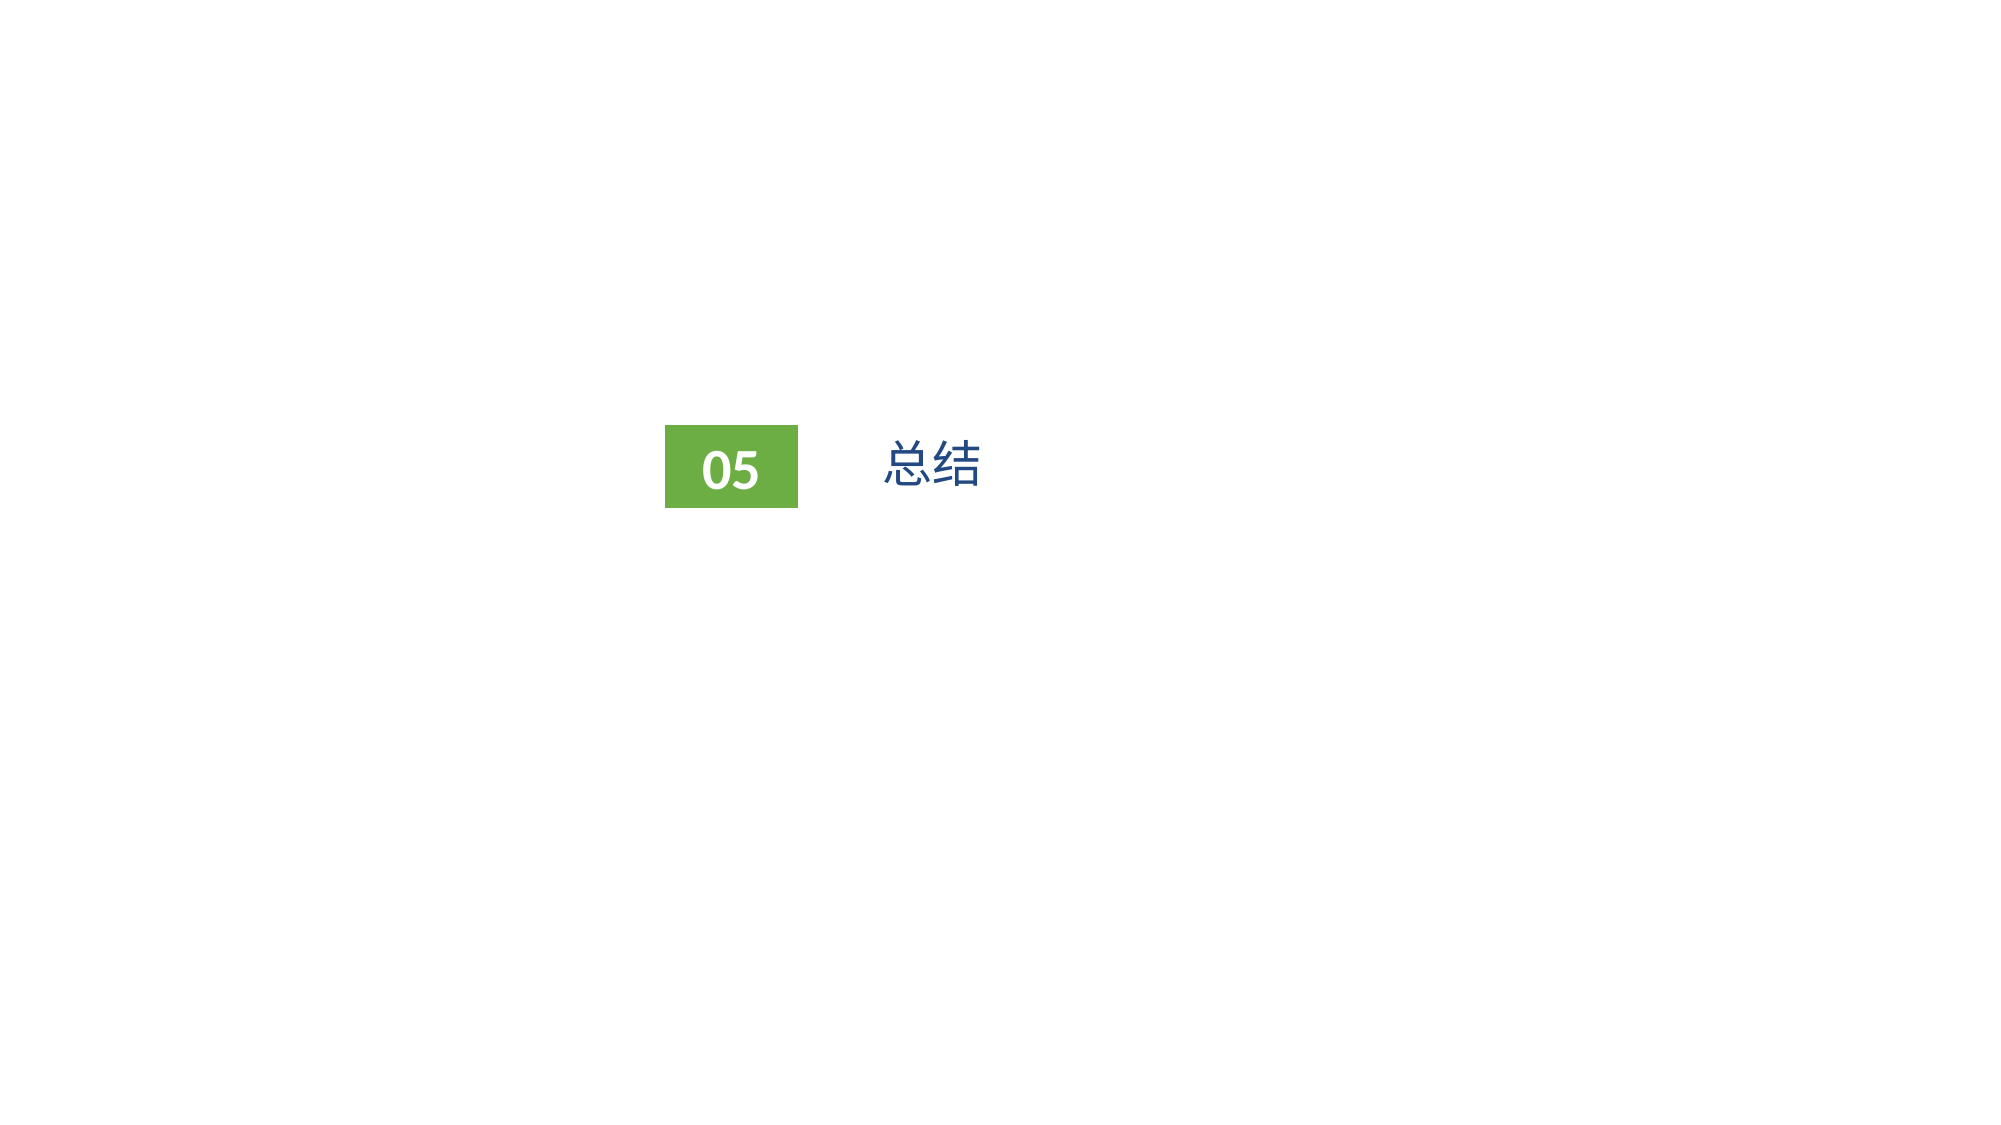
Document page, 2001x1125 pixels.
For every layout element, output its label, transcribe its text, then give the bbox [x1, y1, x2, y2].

text_box [580, 342, 1692, 1105]
text_box 05 [665, 425, 798, 508]
text_box 总结 [882, 425, 1627, 500]
